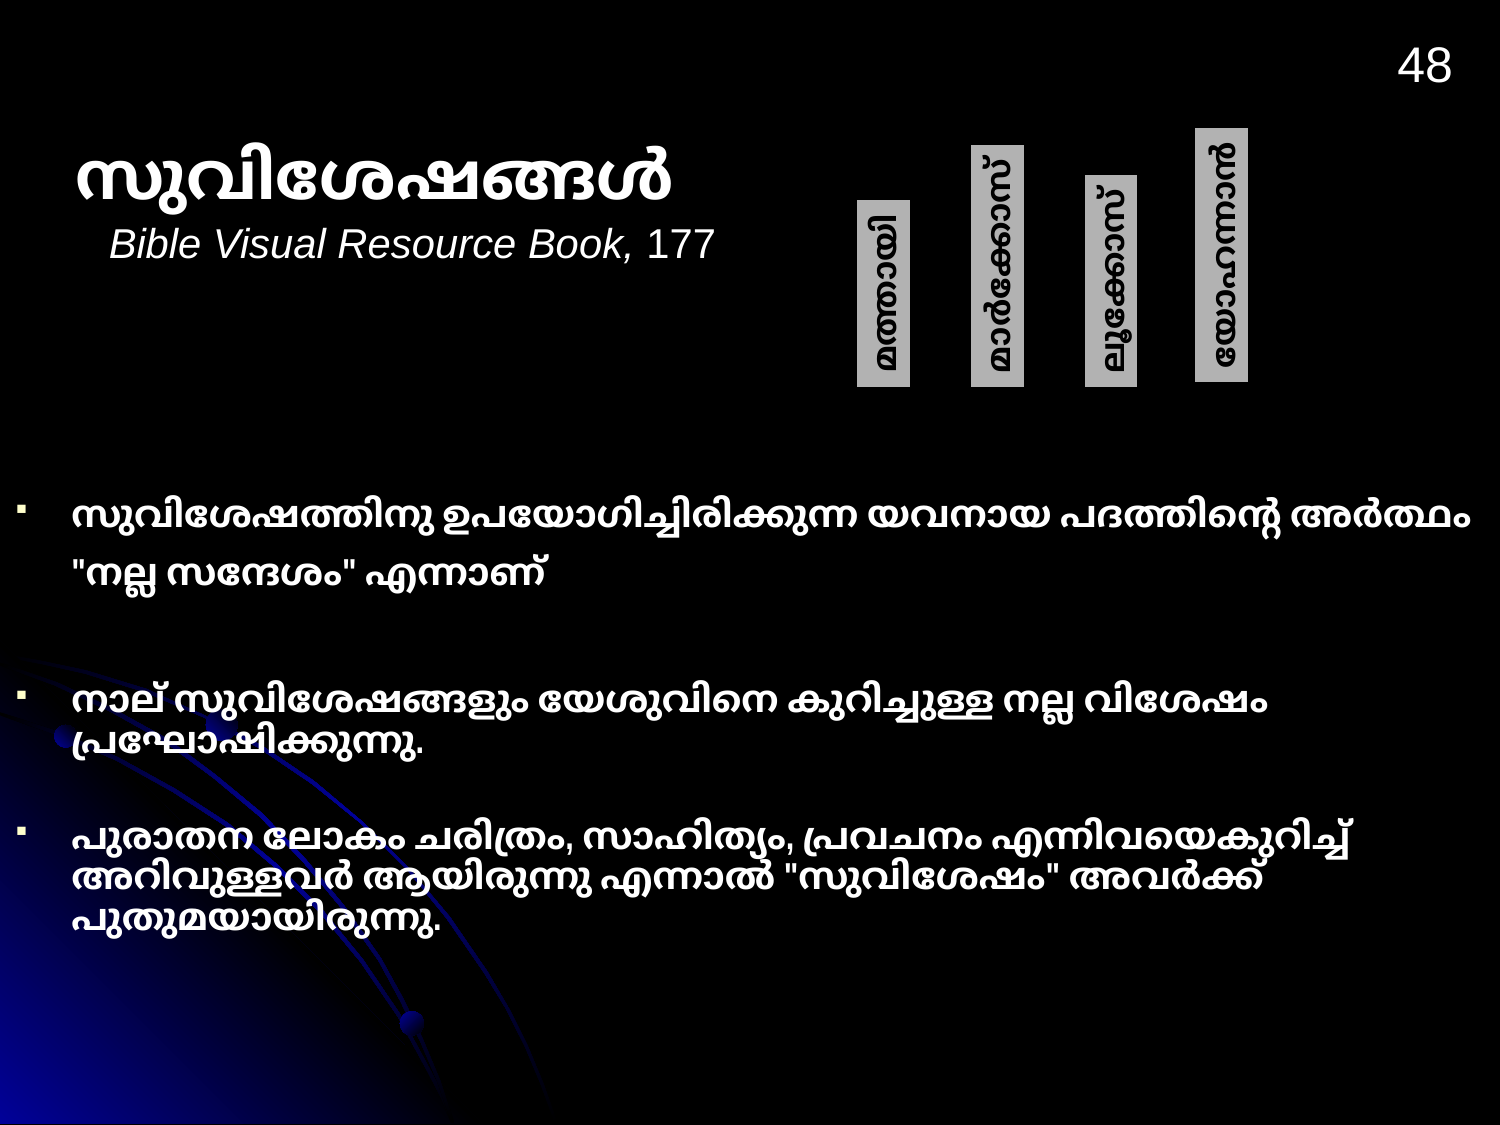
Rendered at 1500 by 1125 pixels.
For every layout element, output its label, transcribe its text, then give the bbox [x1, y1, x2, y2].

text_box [855, 109, 1251, 401]
text_box Bible Visual Resource Book, 177 [37, 209, 788, 275]
title സുവിശേഷങ്ങൾ [0, 74, 776, 251]
text_box സുവിശേഷത്തിനു ഉപയോഗിച്ചിരിക്കുന്ന യവനായ പദത്തിന്റെ അർത്ഥം "നല്ല സന്ദേശം" എന്നാണ് നാല്‌ സുവിശേഷങ്ങളും യേശുവിനെ കുറിച്ചുള്ള നല്ല വിശേഷം പ്രഘോഷിക്കുന്നു. പുരാതന ലോകം ചരിത്രം, സാഹിത്യം, പ്രവചനം എന്നിവയെകുറിച്ച് അറിവുള്ളവർ ആയിരുന്നു എന്നാൽ "സുവിശേഷം" അവർക്ക് പുതുമയായിരുന്നു. [0, 487, 1500, 1125]
text_box 48 [1382, 24, 1469, 100]
